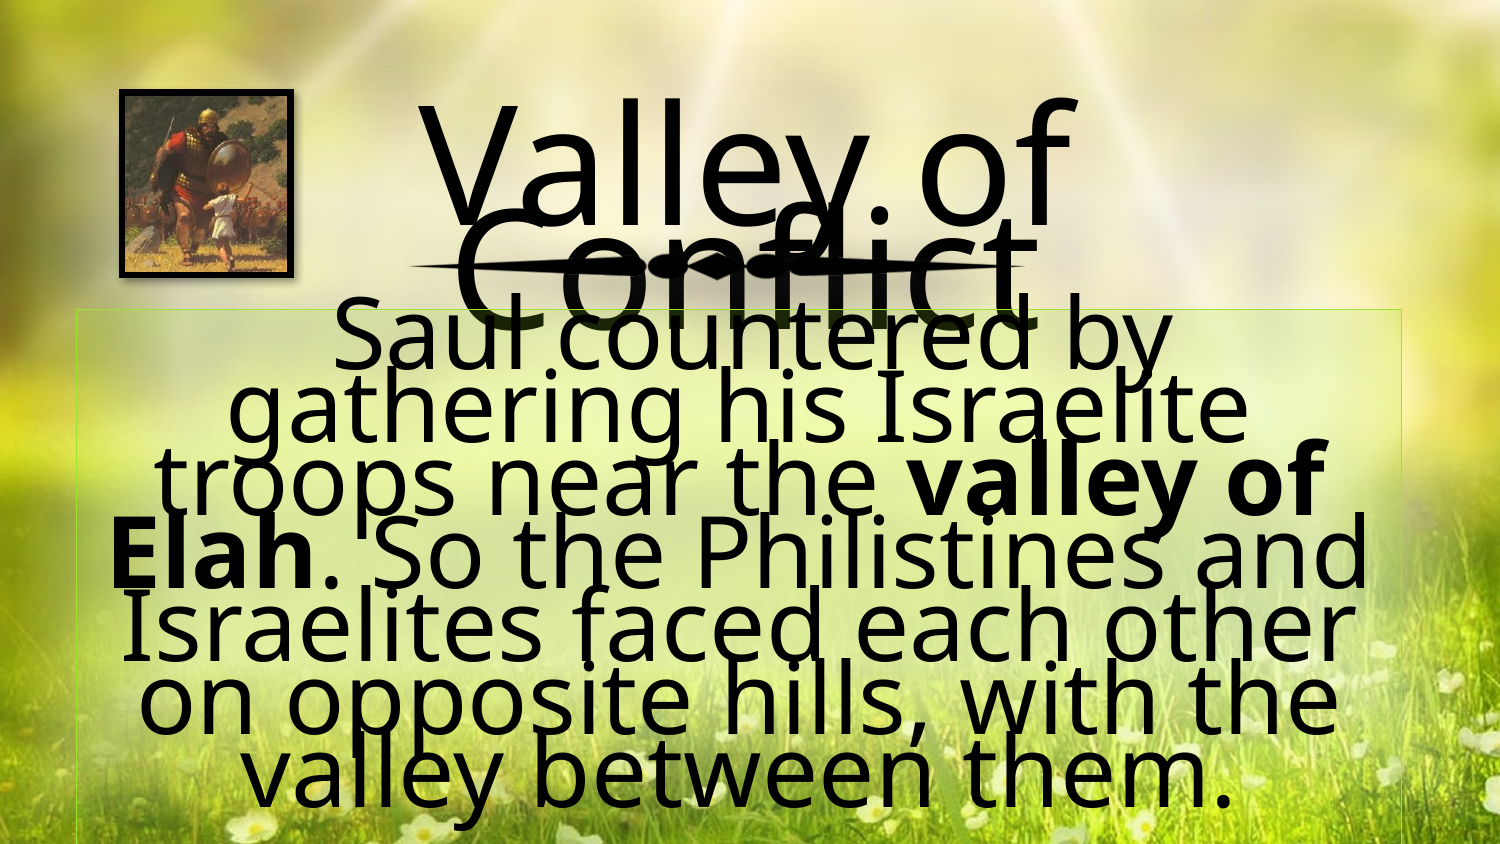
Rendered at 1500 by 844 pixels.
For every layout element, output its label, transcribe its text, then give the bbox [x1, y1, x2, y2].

text_box Valley of Conflict [133, 146, 1359, 309]
picture [399, 238, 1036, 293]
text_box Saul countered by gathering his Israelite troops near the valley of Elah. So the Philistines and Israelites faced each other on opposite hills, with the valley between them. 1 Samuel 17:2-3 [76, 309, 1402, 844]
picture [0, 0, 1500, 844]
picture [124, 95, 288, 272]
